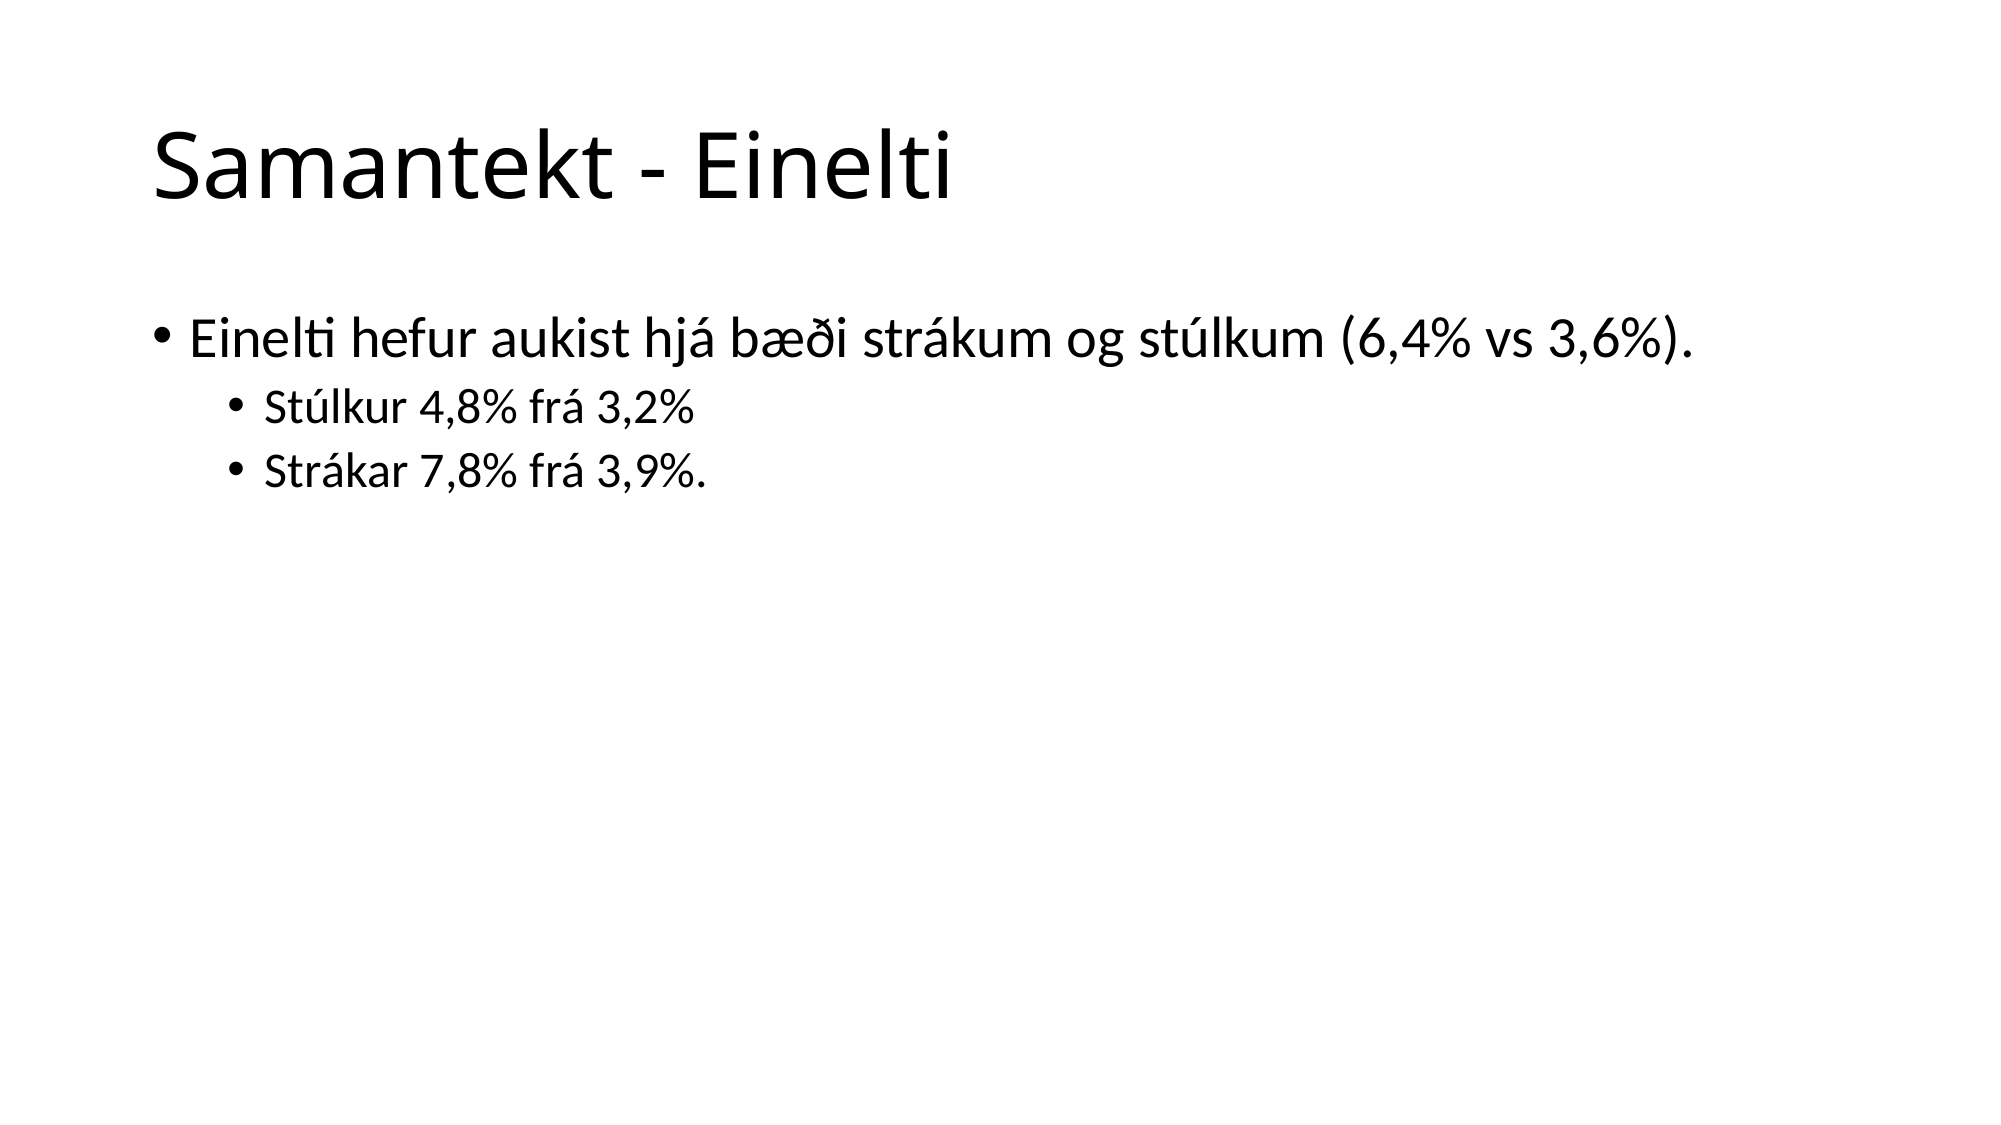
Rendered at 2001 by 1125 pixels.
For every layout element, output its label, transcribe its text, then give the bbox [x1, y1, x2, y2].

list Einelti hefur aukist hjá bæði strákum og stúlkum (6,4% vs 3,6%). Stúlkur 4,8% frá 3,2% Strákar 7,8% frá 3,9%. [137, 299, 1863, 1014]
title Samantekt - Einelti [137, 59, 1863, 278]
